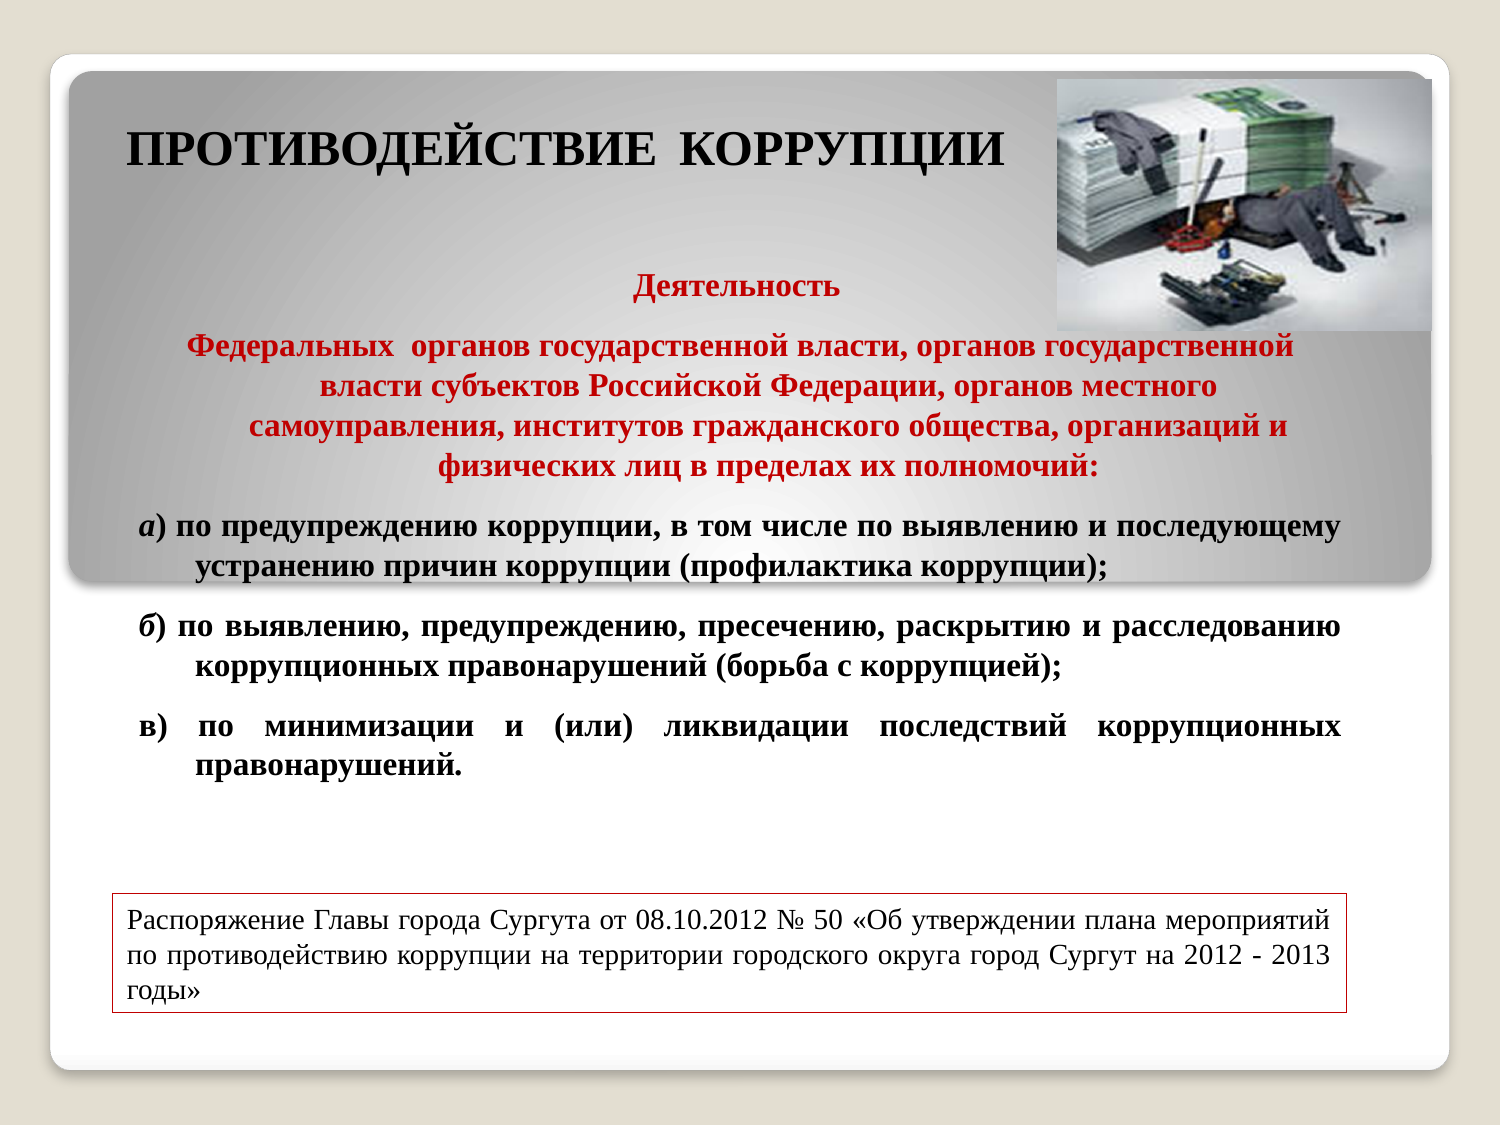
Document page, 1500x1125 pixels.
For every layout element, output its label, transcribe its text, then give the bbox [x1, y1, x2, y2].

text_box Деятельность Федеральных органов государственной власти, органов государственной власти субъектов Российской Федерации, органов местного самоуправления, институтов гражданского общества, организаций и физических лиц в пределах их полномочий: а) по предупреждению коррупции, в том числе по выявлению и последующему устранению причин коррупции (профилактика коррупции); б) по выявлению, предупреждению, пресечению, раскрытию и расследованию коррупционных правонарушений (борьба с коррупцией); в) по минимизации и (или) ликвидации последствий коррупционных правонарушений. [123, 255, 1359, 681]
text_box ПРОТИВОДЕЙСТВИЕ КОРРУПЦИИ [112, 107, 1049, 183]
picture [1056, 79, 1432, 331]
text_box Распоряжение Главы города Сургута от 08.10.2012 № 50 «Об утверждении плана мероприятий по противодействию коррупции на территории городского округа город Сургут на 2012 - 2013 годы» [112, 893, 1347, 1013]
